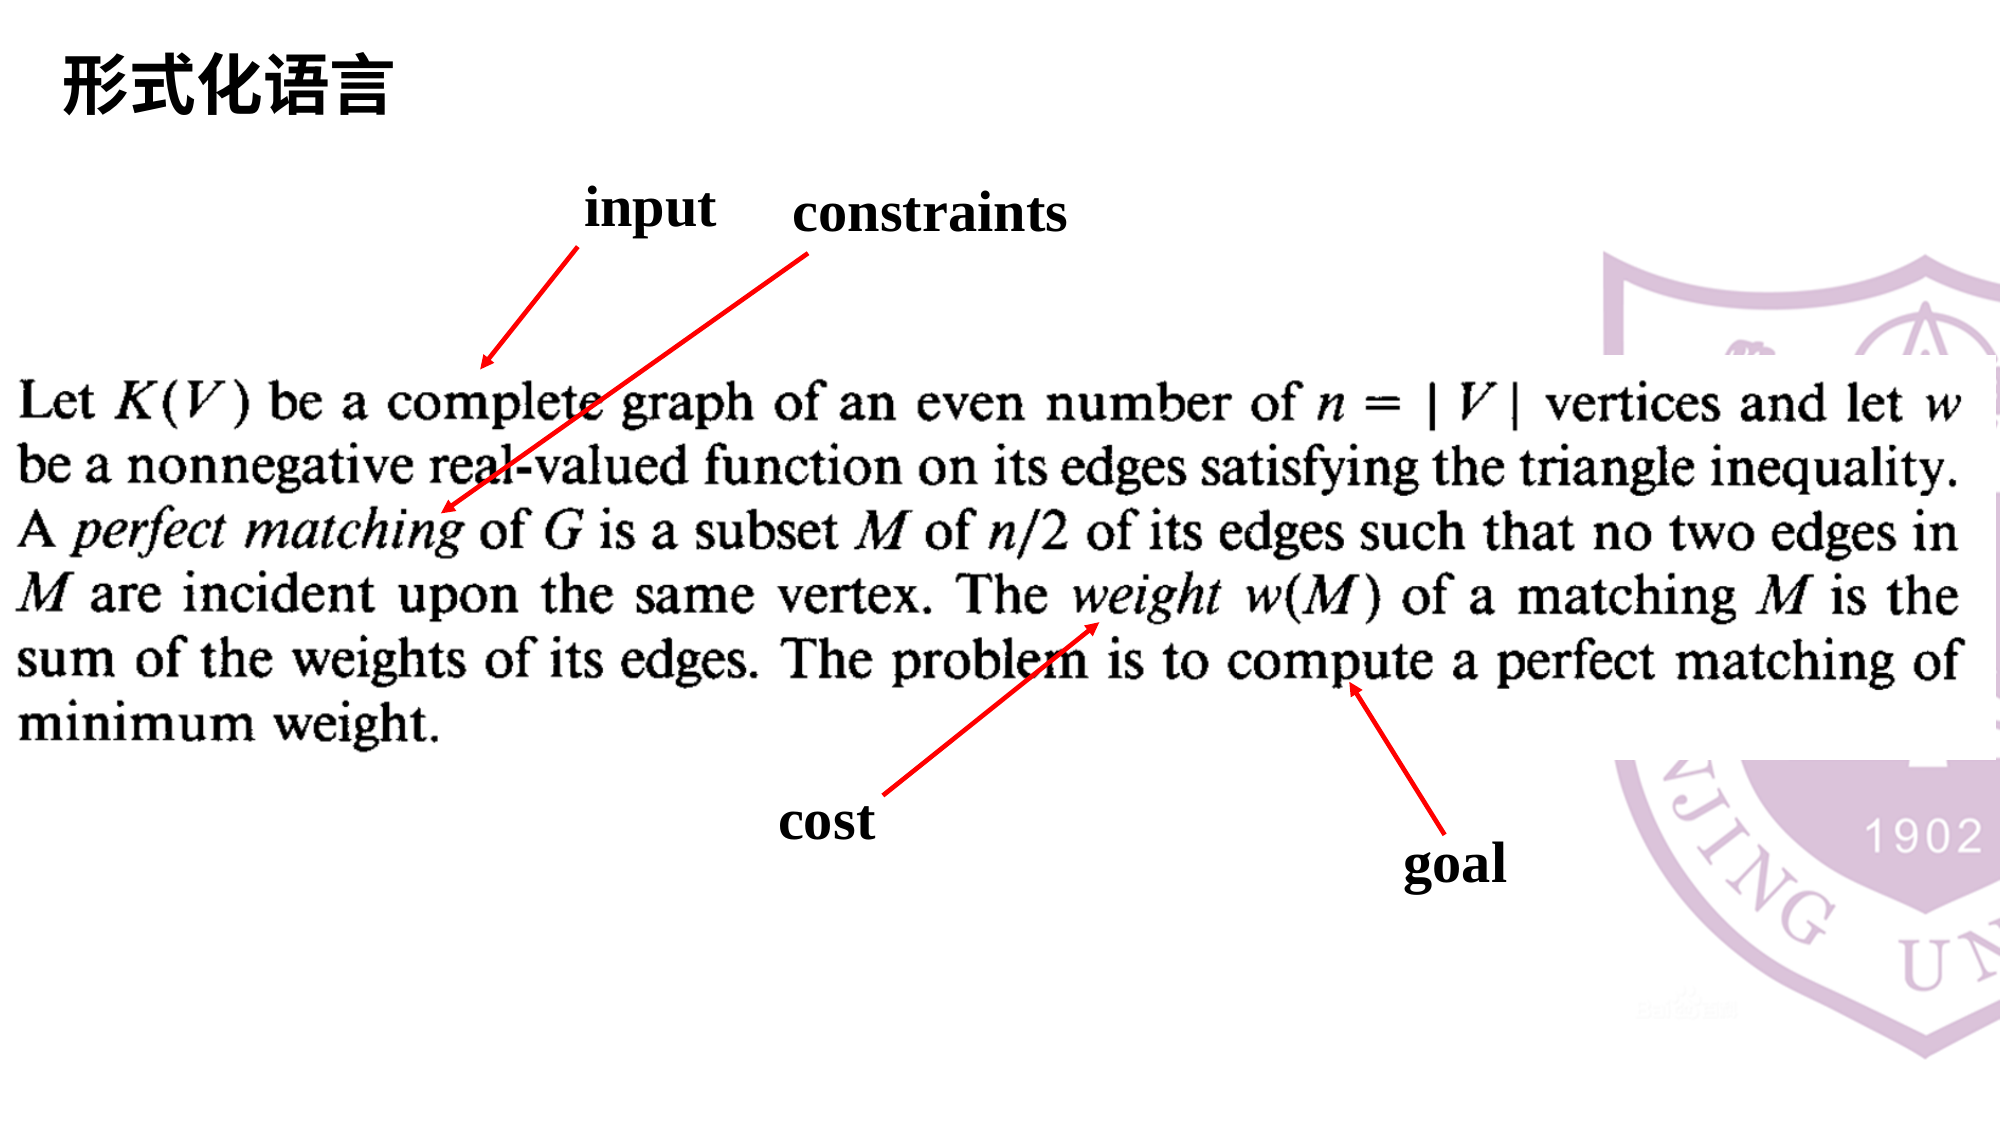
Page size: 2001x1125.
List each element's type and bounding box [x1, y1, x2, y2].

text_box [440, 253, 808, 514]
text_box [882, 622, 1100, 796]
text_box [480, 246, 578, 253]
picture [0, 0, 2000, 1125]
text_box [1349, 681, 1445, 835]
